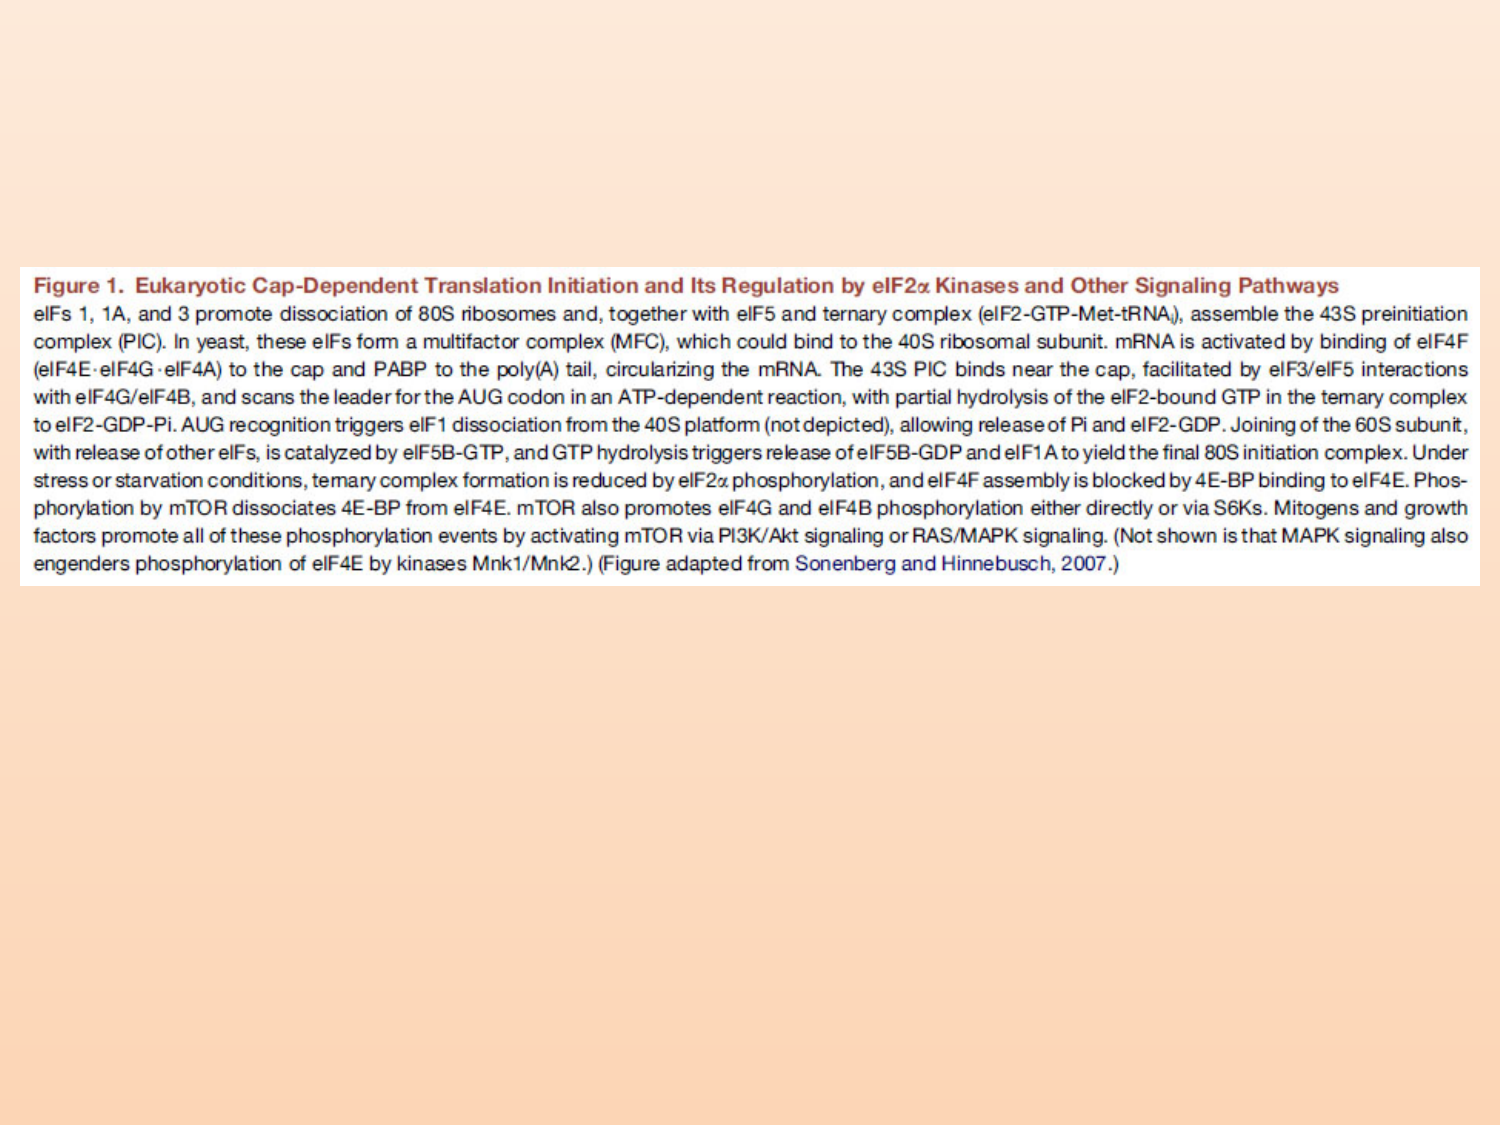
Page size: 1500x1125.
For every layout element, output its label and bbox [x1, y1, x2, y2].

picture [19, 266, 1480, 586]
